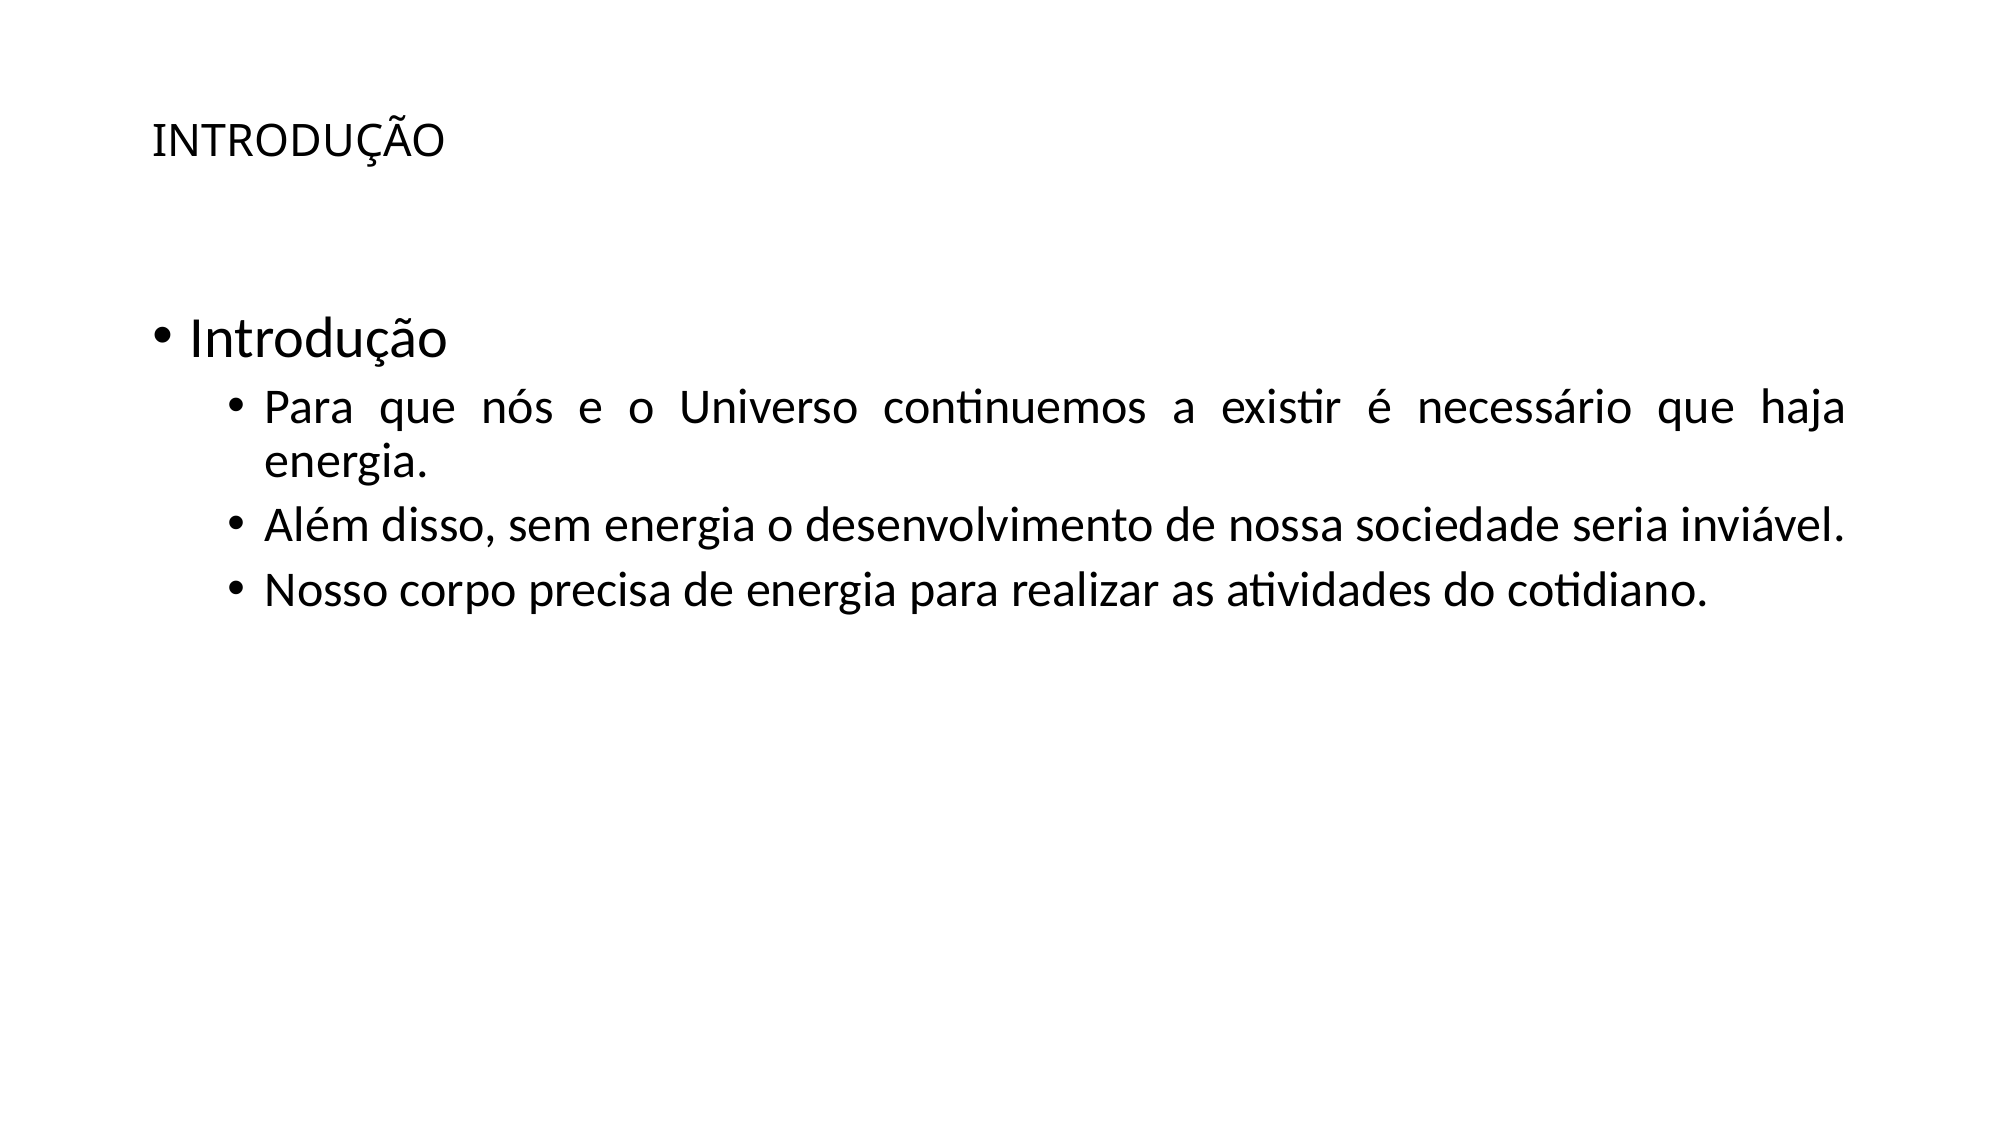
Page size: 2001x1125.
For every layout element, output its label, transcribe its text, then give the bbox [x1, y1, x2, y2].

title INTRODUÇÃO [137, 59, 1863, 278]
list Introdução Para que nós e o Universo continuemos a existir é necessário que haja energia. Além disso, sem energia o desenvolvimento de nossa sociedade seria inviável. Nosso corpo precisa de energia para realizar as atividades do cotidiano. [137, 299, 1863, 1014]
